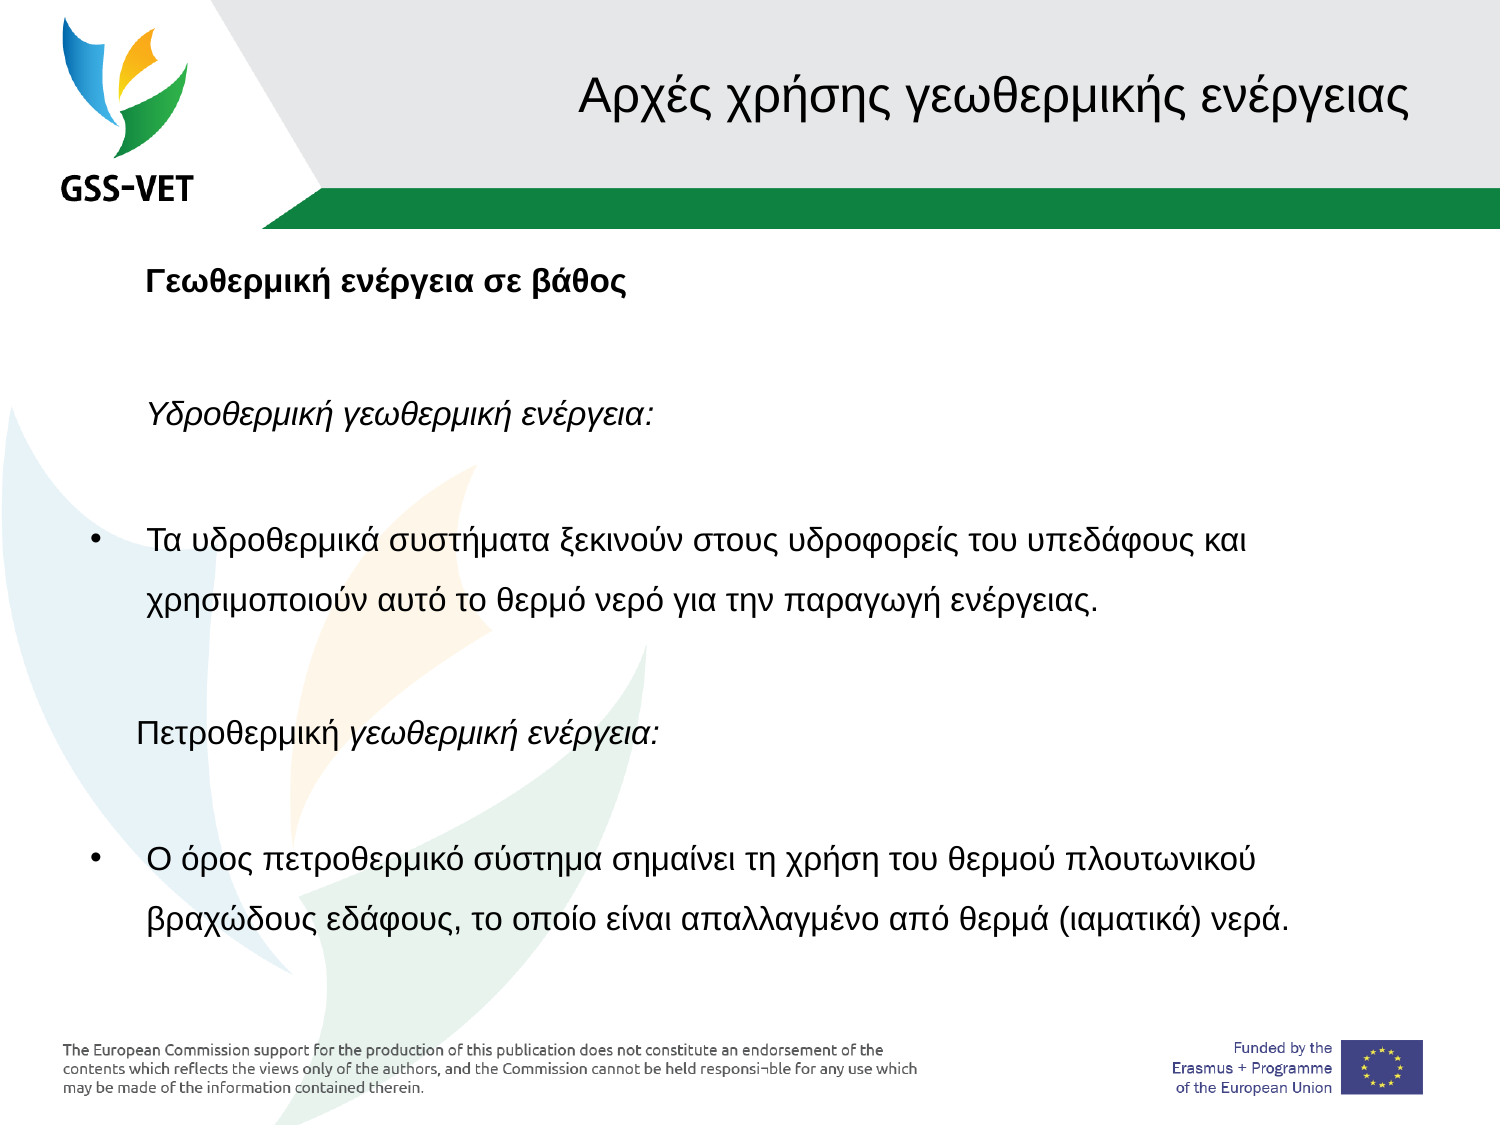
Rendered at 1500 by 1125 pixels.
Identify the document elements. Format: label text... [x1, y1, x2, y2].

title Αρχές χρήσης γεωθερμικής ενέργειας [324, 0, 1425, 185]
list Γεωθερμική ενέργεια σε βάθος Υδροθερμική γεωθερμική ενέργεια: Τα υδροθερμικά συστήματα ξεκινούν στους υδροφορείς του υπεδάφους και χρησιμοποιούν αυτό το θερμό νερό για την παραγωγή ενέργειας. Πετροθερμική γεωθερμική ενέργεια: Ο όρος πετροθερμικό σύστημα σημαίνει τη χρήση του θερμού πλουτωνικού βραχώδους εδάφους, το οποίο είναι απαλλαγμένο από θερμά (ιαματικά) νερά. [75, 231, 1425, 1047]
picture [0, 0, 1500, 1125]
